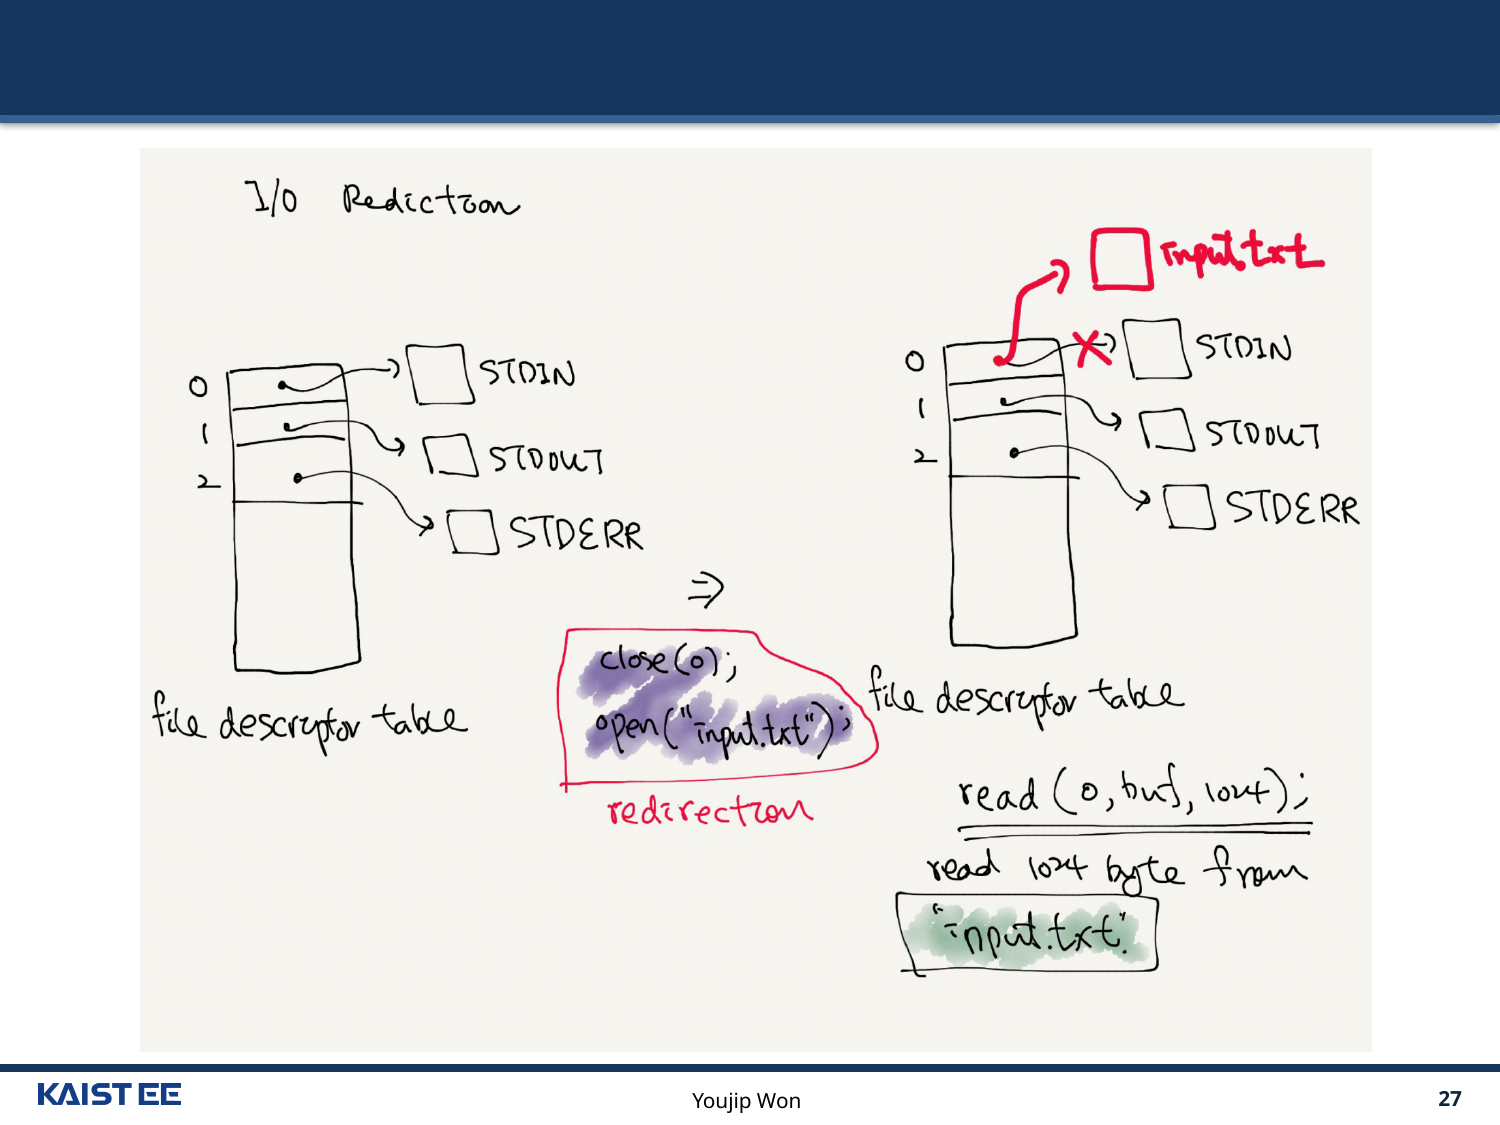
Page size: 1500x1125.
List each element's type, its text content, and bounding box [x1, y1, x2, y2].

picture [38, 1083, 181, 1105]
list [139, 148, 1372, 1052]
footer Youjip Won [497, 1079, 997, 1117]
slide_number 27 [1306, 1081, 1483, 1118]
